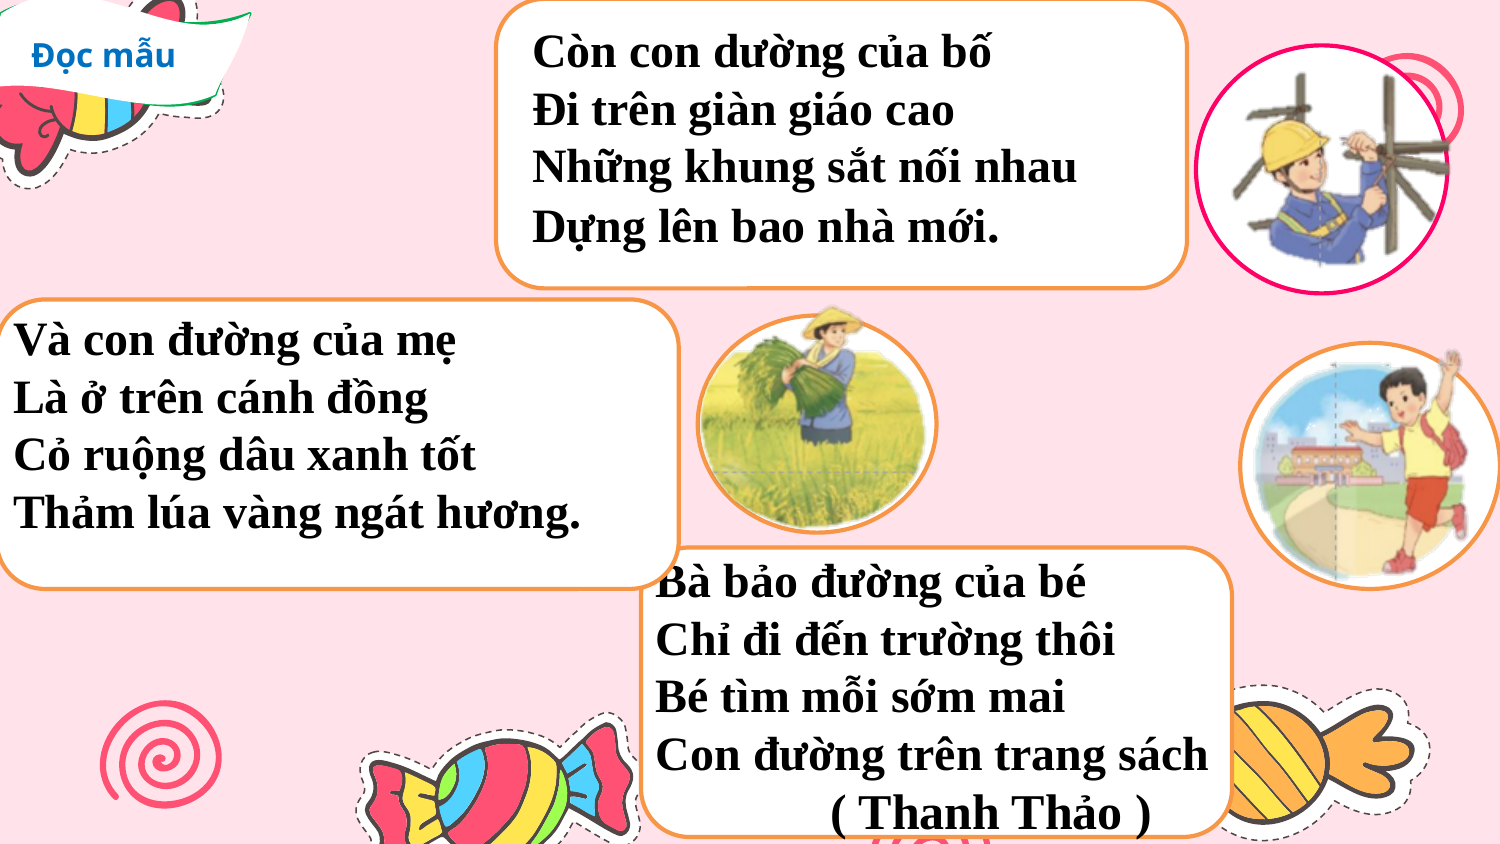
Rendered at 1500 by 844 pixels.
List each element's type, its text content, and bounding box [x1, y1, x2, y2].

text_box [640, 542, 1322, 844]
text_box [1224, 39, 1470, 294]
text_box Đọc mẫu [0, 0, 250, 106]
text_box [495, 0, 1223, 289]
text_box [1239, 342, 1500, 590]
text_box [703, 299, 937, 533]
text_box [0, 255, 698, 590]
